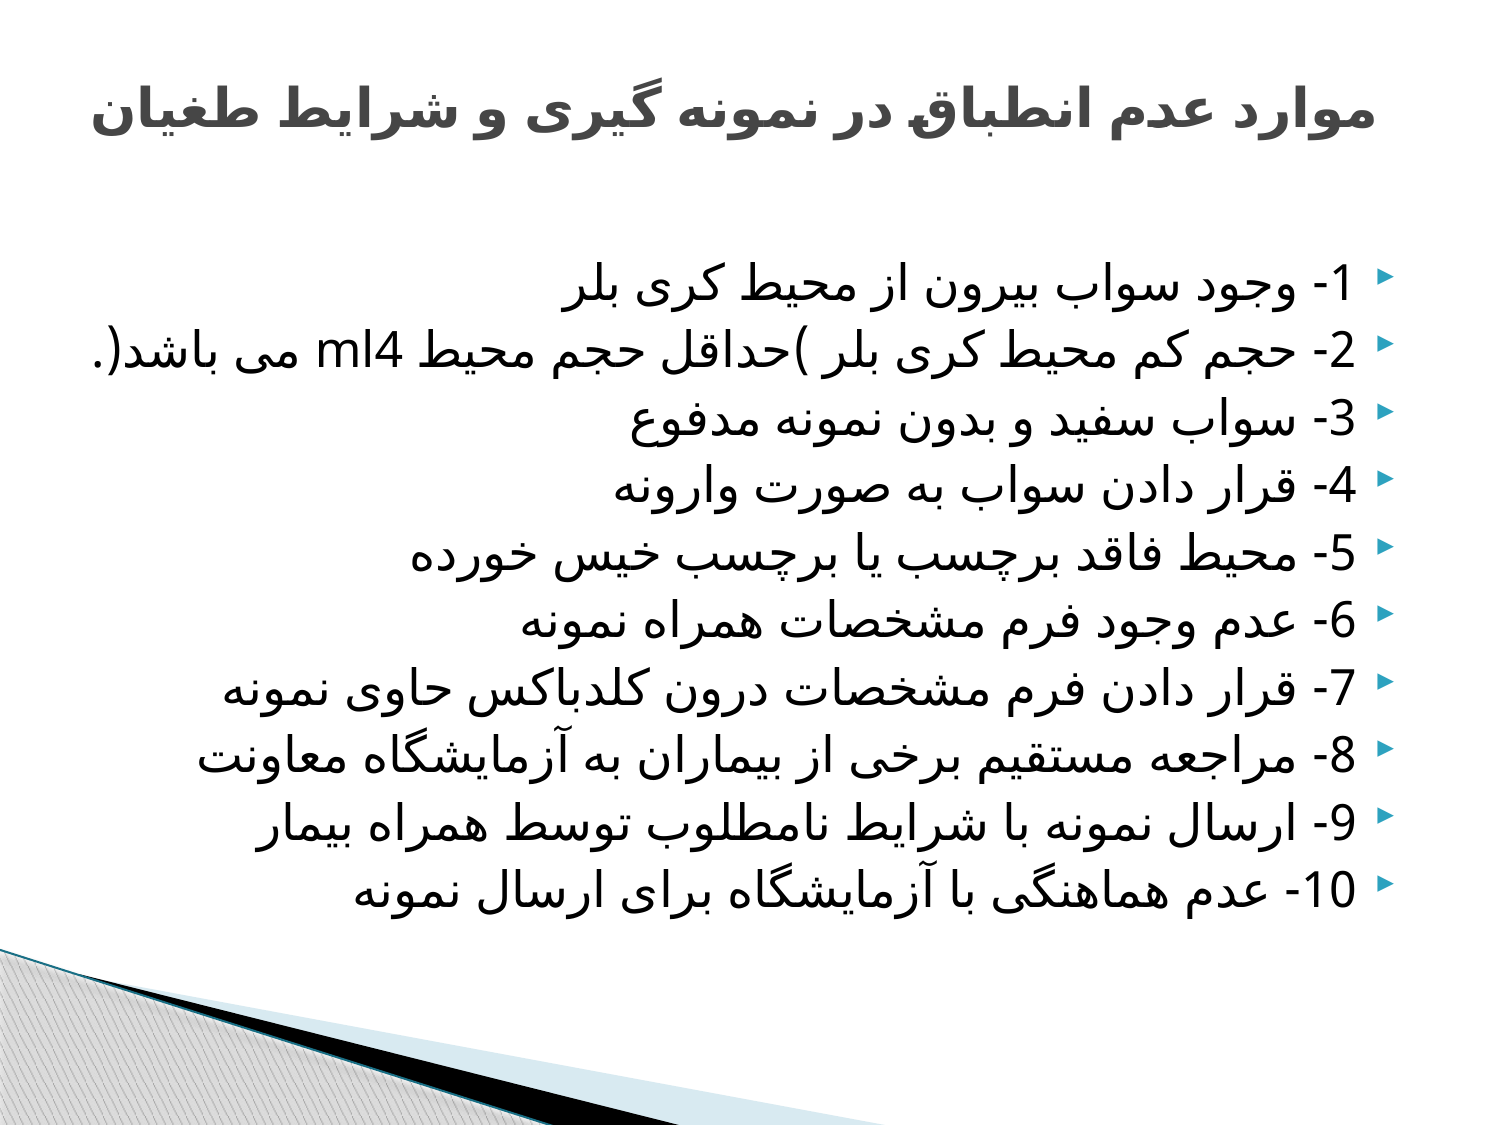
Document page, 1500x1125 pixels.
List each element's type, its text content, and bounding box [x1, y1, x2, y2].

title موارد عدم انطباق در نمونه گیری و شرایط طغیان [75, 45, 1425, 233]
list 1- وجود سواب بیرون از محیط کری بلر 2- حجم کم محیط کری بلر )حداقل حجم محیط ml4 می باشد(. 3- سواب سفید و بدون نمونه مدفوع 4- قرار دادن سواب به صورت وارونه 5- محیط فاقد برچسب یا برچسب خیس خورده 6- عدم وجود فرم مشخصات همراه نمونه 7- قرار دادن فرم مشخصات درون کلدباکس حاوی نمونه 8- مراجعه مستقیم برخی از بیماران به آزمایشگاه معاونت 9- ارسال نمونه با شرایط نامطلوب توسط همراه بیمار 10- عدم هماهنگی با آزمایشگاه برای ارسال نمونه [75, 243, 1425, 986]
